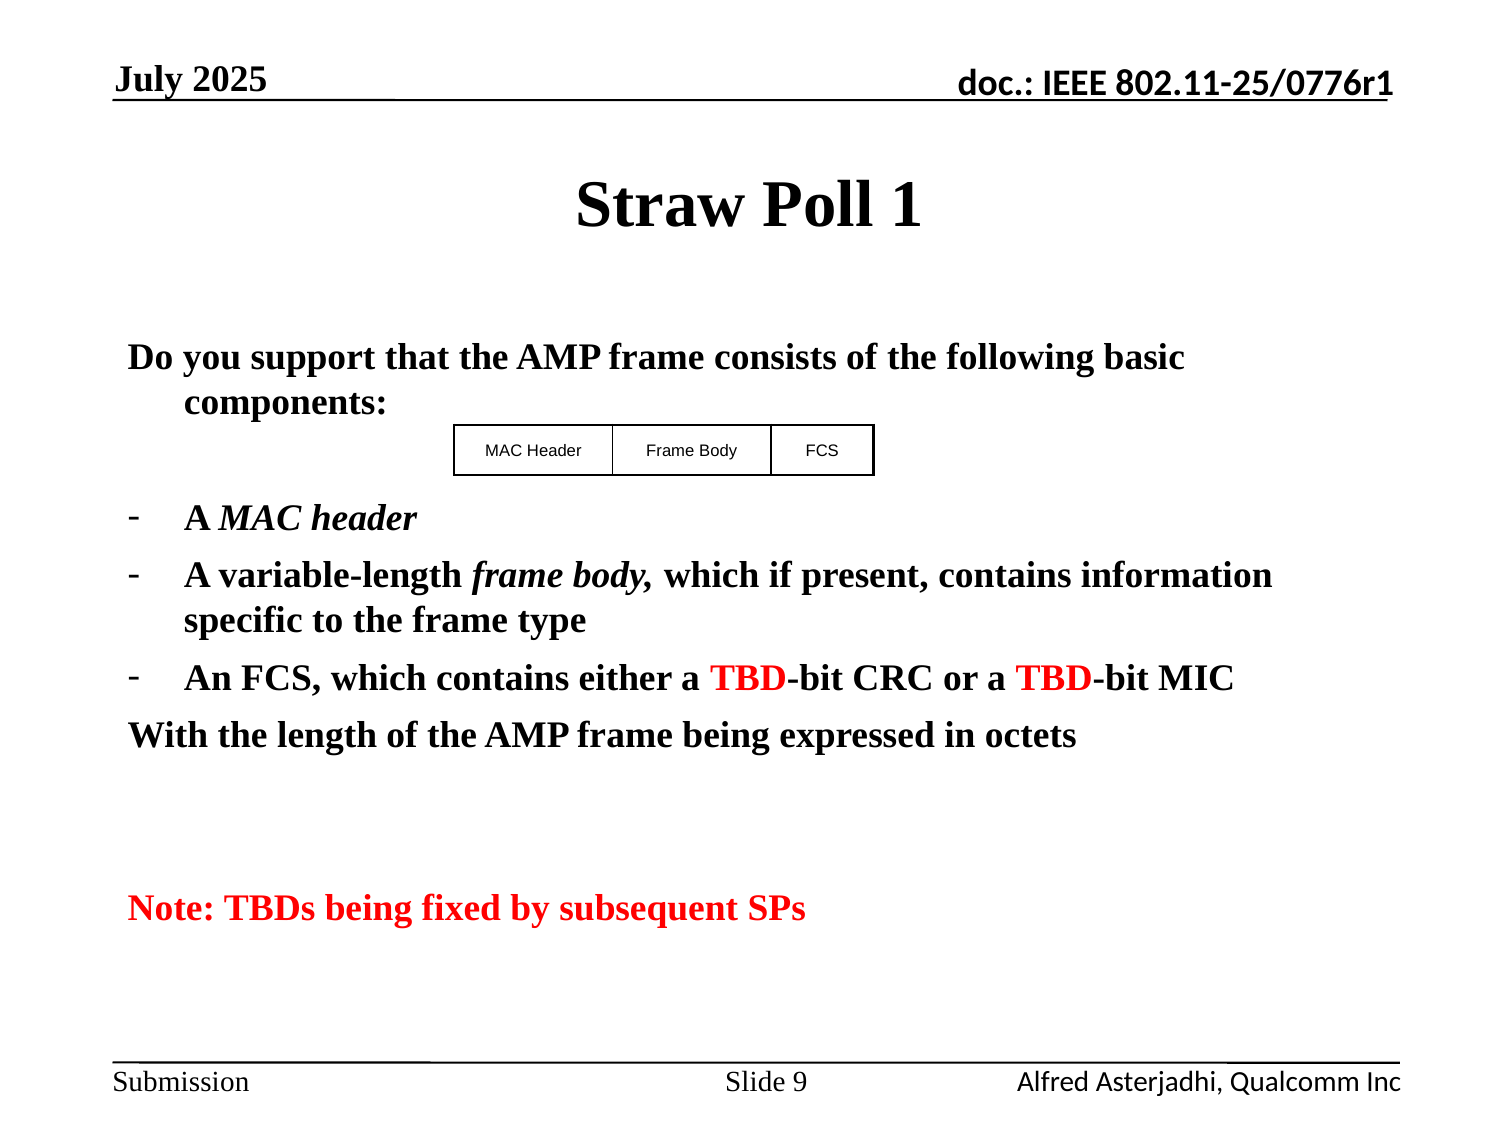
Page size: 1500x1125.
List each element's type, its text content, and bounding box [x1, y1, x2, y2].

table_header FCS [772, 426, 872, 474]
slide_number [114, 54, 423, 100]
footer Alfred Asterjadhi, Qualcomm Inc [878, 1061, 1402, 1093]
title Straw Poll 1 [112, 112, 1388, 288]
slide_number Slide 9 [712, 1061, 821, 1123]
list Do you support that the AMP frame consists of the following basic components: A MAC header A variable-length frame body, which if present, contains information specific to the frame type An FCS, which contains either a TBD-bit CRC or a TBD-bit MIC With the length of the AMP frame being expressed in octets Note: TBDs being fixed by subsequent SPs [112, 324, 1388, 1000]
table_header MAC Header [455, 426, 612, 474]
table_header Frame Body [613, 426, 770, 474]
